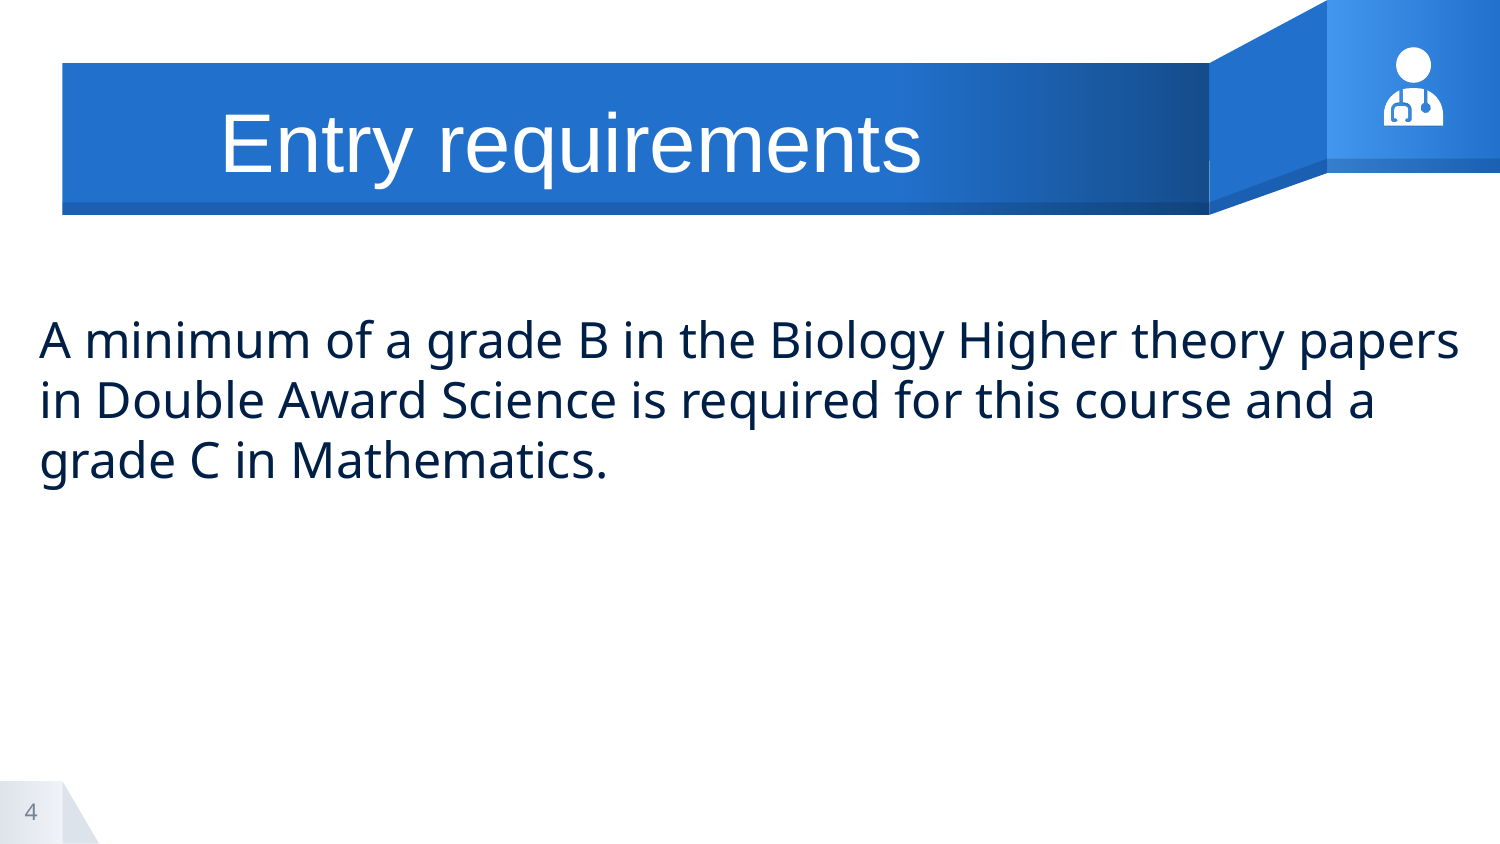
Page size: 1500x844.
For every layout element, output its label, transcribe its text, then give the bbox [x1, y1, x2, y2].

slide_number 4 [0, 781, 63, 844]
text_box Entry requirements [205, 81, 1039, 197]
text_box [1383, 47, 1444, 126]
list A minimum of a grade B in the Biology Higher theory papers in Double Award Science is required for this course and a grade C in Mathematics. [26, 236, 1500, 782]
